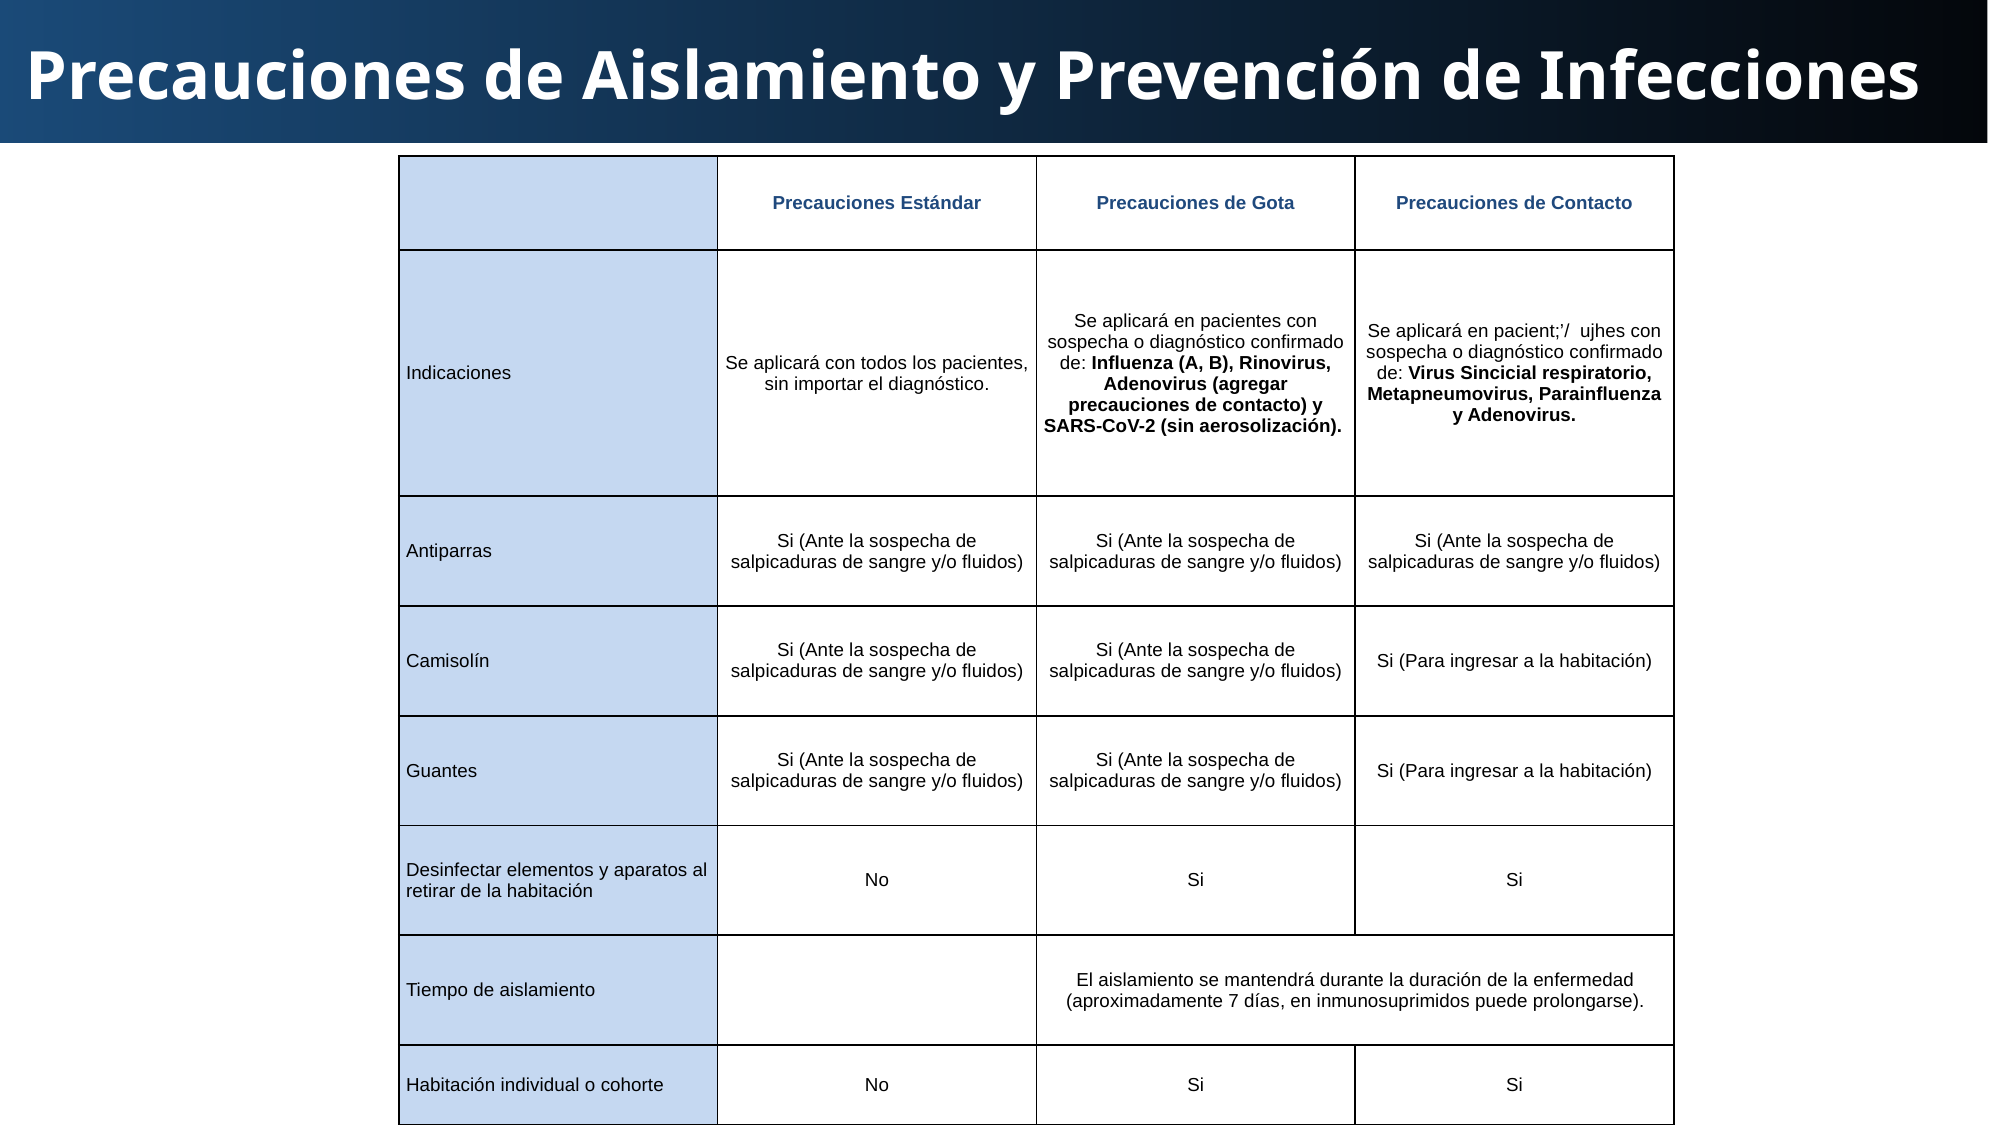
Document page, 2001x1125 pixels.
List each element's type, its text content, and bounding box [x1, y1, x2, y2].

table_cell Tiempo de aislamiento [400, 936, 717, 1044]
table_header [400, 157, 717, 249]
table_cell Habitación individual o cohorte [400, 1046, 717, 1124]
table_cell Si (Ante la sospecha de salpicaduras de sangre y/o fluidos) [1037, 717, 1354, 825]
table_header Precauciones Estándar [718, 157, 1036, 249]
table_cell Si (Ante la sospecha de salpicaduras de sangre y/o fluidos) [718, 717, 1036, 825]
table_cell Si (Ante la sospecha de salpicaduras de sangre y/o fluidos) [1037, 497, 1354, 605]
table_cell El aislamiento se mantendrá durante la duración de la enfermedad (aproximadamente 7 días, en inmunosuprimidos puede prolongarse). [1037, 936, 1673, 1044]
table_cell No [718, 1046, 1036, 1124]
table_cell Si (Para ingresar a la habitación) [1356, 717, 1673, 825]
table_cell Se aplicará en pacientes con sospecha o diagnóstico confirmado de: Influenza (A, B), Rinovirus, Adenovirus (agregar precauciones de contacto) y SARS-CoV-2 (sin aerosolización). [1037, 251, 1354, 495]
table_cell Si [1356, 1046, 1673, 1124]
table_cell Si (Ante la sospecha de salpicaduras de sangre y/o fluidos) [1037, 607, 1354, 715]
table_cell [718, 936, 1036, 1044]
table_cell Camisolín [400, 607, 717, 715]
table_cell Si (Ante la sospecha de salpicaduras de sangre y/o fluidos) [1356, 497, 1673, 605]
table_cell Indicaciones [400, 251, 717, 495]
table_header Precauciones de Contacto [1356, 157, 1673, 249]
table_cell Se aplicará en pacient;’/ ujhes con sospecha o diagnóstico confirmado de: Virus Sincicial respiratorio, Metapneumovirus, Parainfluenza y Adenovirus. [1356, 251, 1673, 495]
table_cell Desinfectar elementos y aparatos al retirar de la habitación [400, 826, 717, 934]
table_cell Se aplicará con todos los pacientes, sin importar el diagnóstico. [718, 251, 1036, 495]
table_cell Si [1037, 1046, 1354, 1124]
table_cell No [718, 826, 1036, 934]
text_box [0, 0, 1988, 143]
title Precauciones de Aislamiento y Prevención de Infecciones [10, 13, 1957, 231]
table_cell Si [1037, 826, 1354, 934]
table_cell Antiparras [400, 497, 717, 605]
table_cell Si (Para ingresar a la habitación) [1356, 607, 1673, 715]
table_cell Si (Ante la sospecha de salpicaduras de sangre y/o fluidos) [718, 497, 1036, 605]
table_cell Si (Ante la sospecha de salpicaduras de sangre y/o fluidos) [718, 607, 1036, 715]
table_cell Guantes [400, 717, 717, 825]
table_cell Si [1356, 826, 1673, 934]
table_header Precauciones de Gota [1037, 157, 1354, 249]
